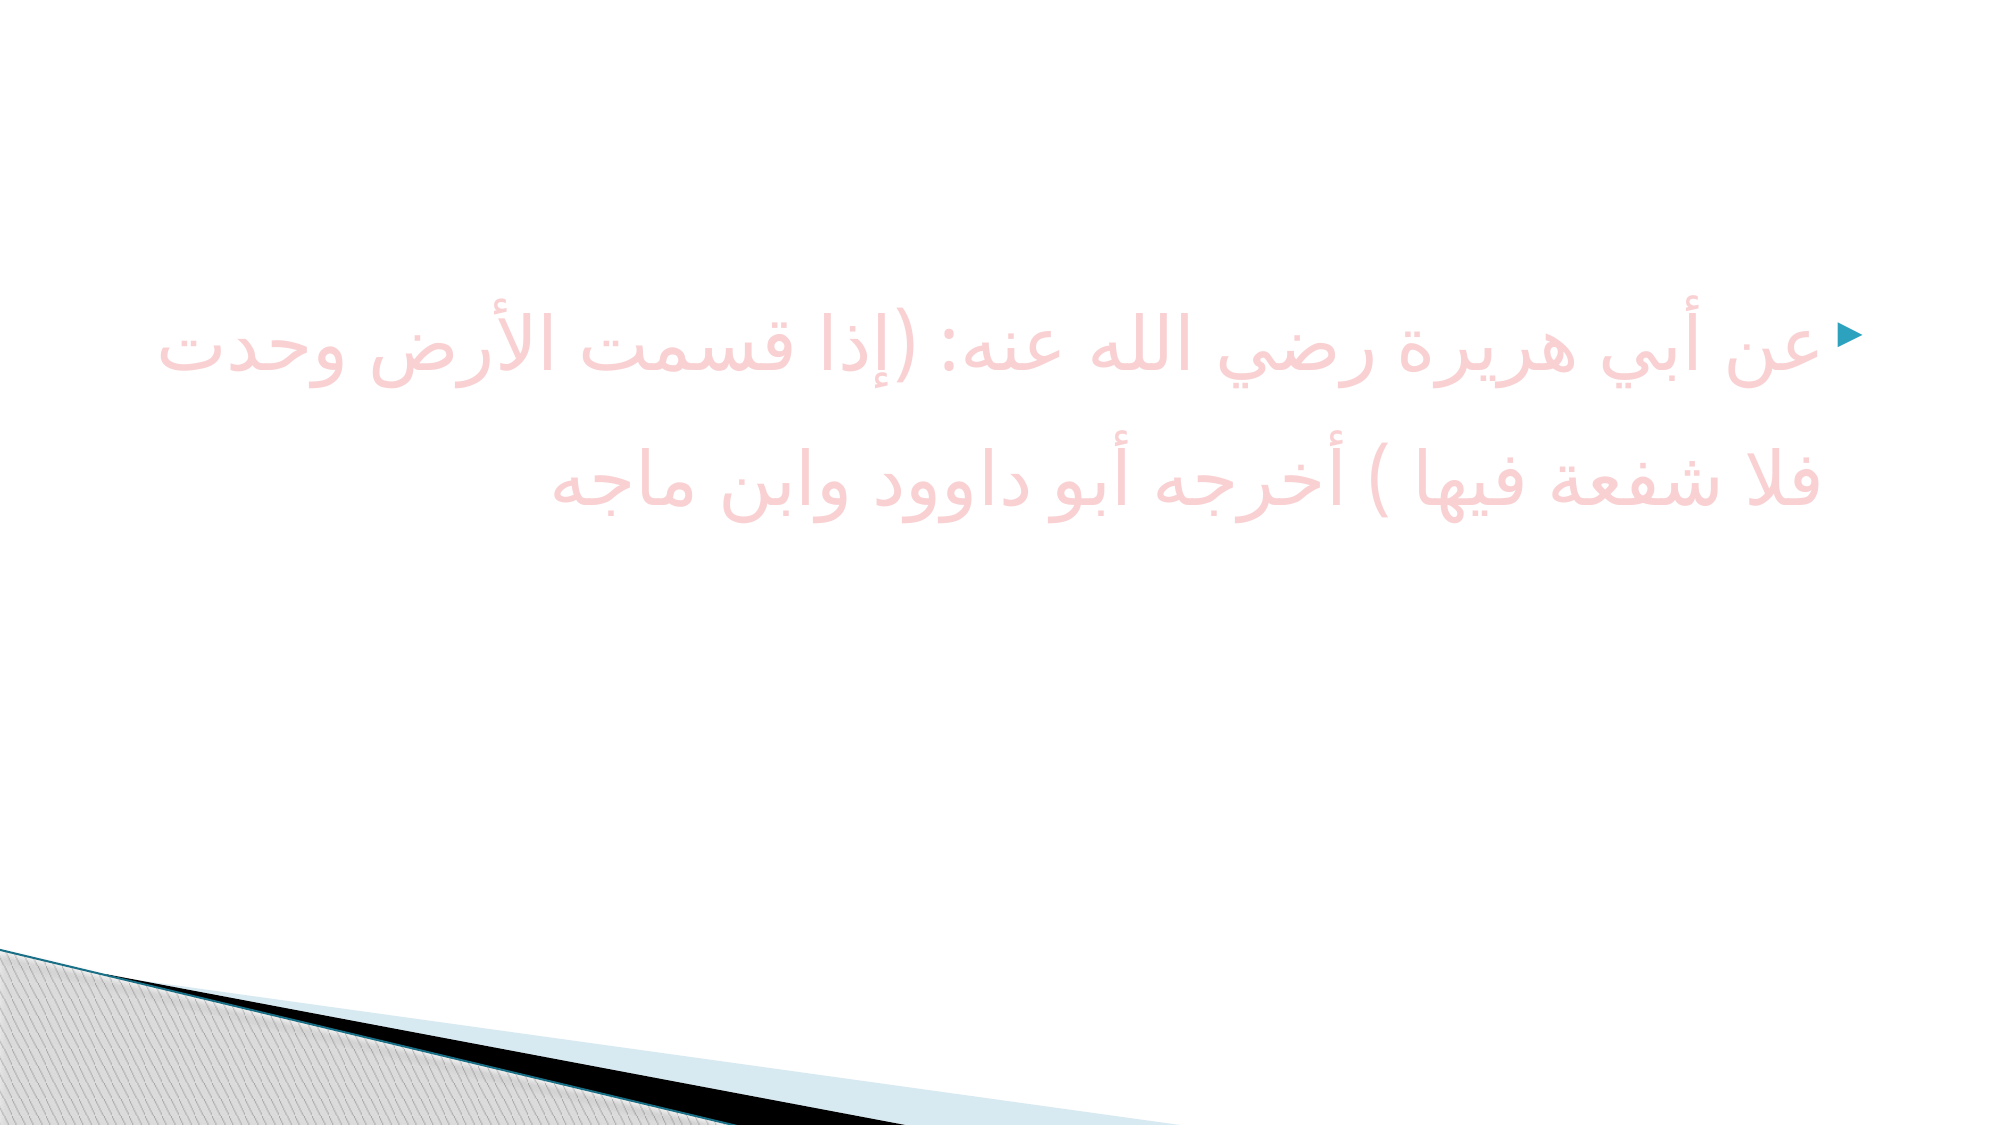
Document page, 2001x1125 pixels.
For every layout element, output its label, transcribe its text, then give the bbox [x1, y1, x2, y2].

list عن أبي هريرة رضي الله عنه: (إذا قسمت الأرض وحدت فلا شفعة فيها ) أخرجه أبو داوود وابن ماجه [99, 243, 1900, 986]
